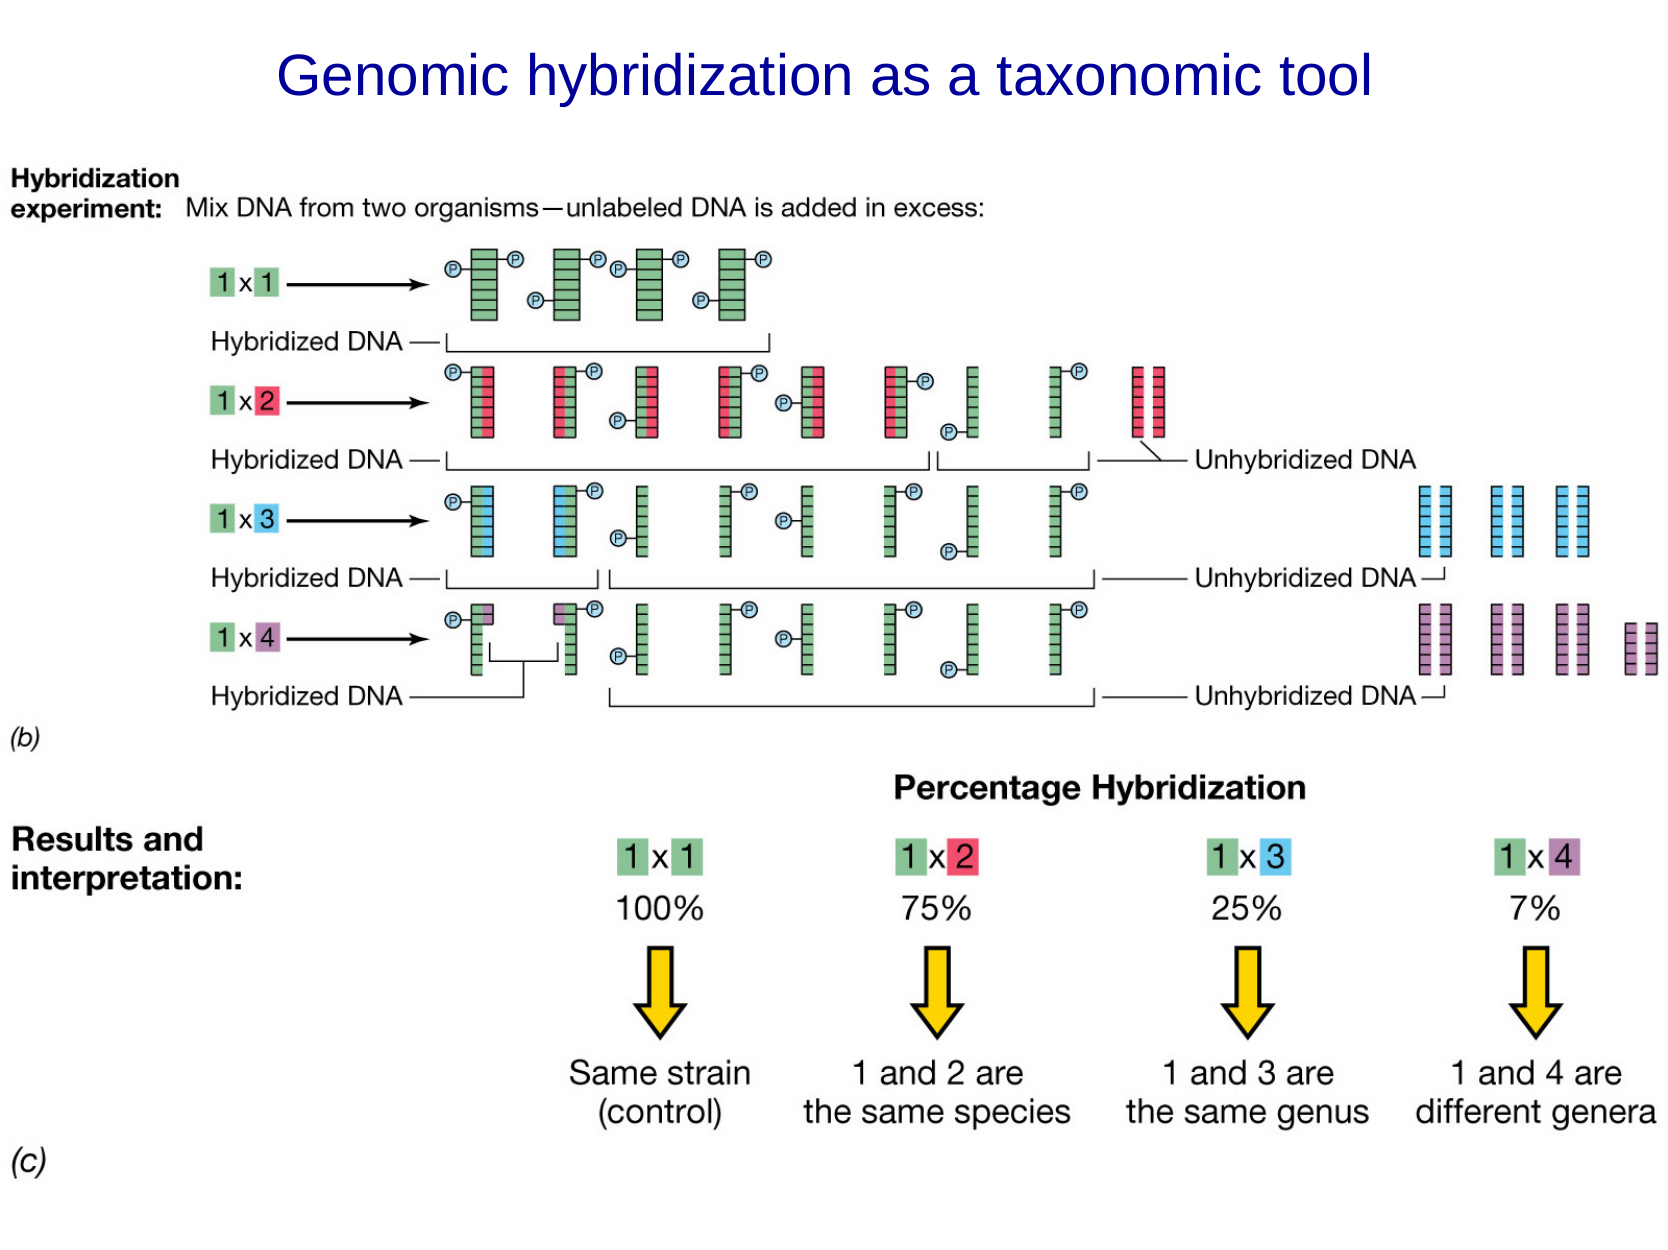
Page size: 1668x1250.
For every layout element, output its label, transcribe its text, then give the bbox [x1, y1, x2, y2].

picture [0, 762, 1668, 1190]
picture [0, 162, 1668, 757]
text_box Genomic hybridization as a taxonomic tool [261, 29, 1390, 114]
